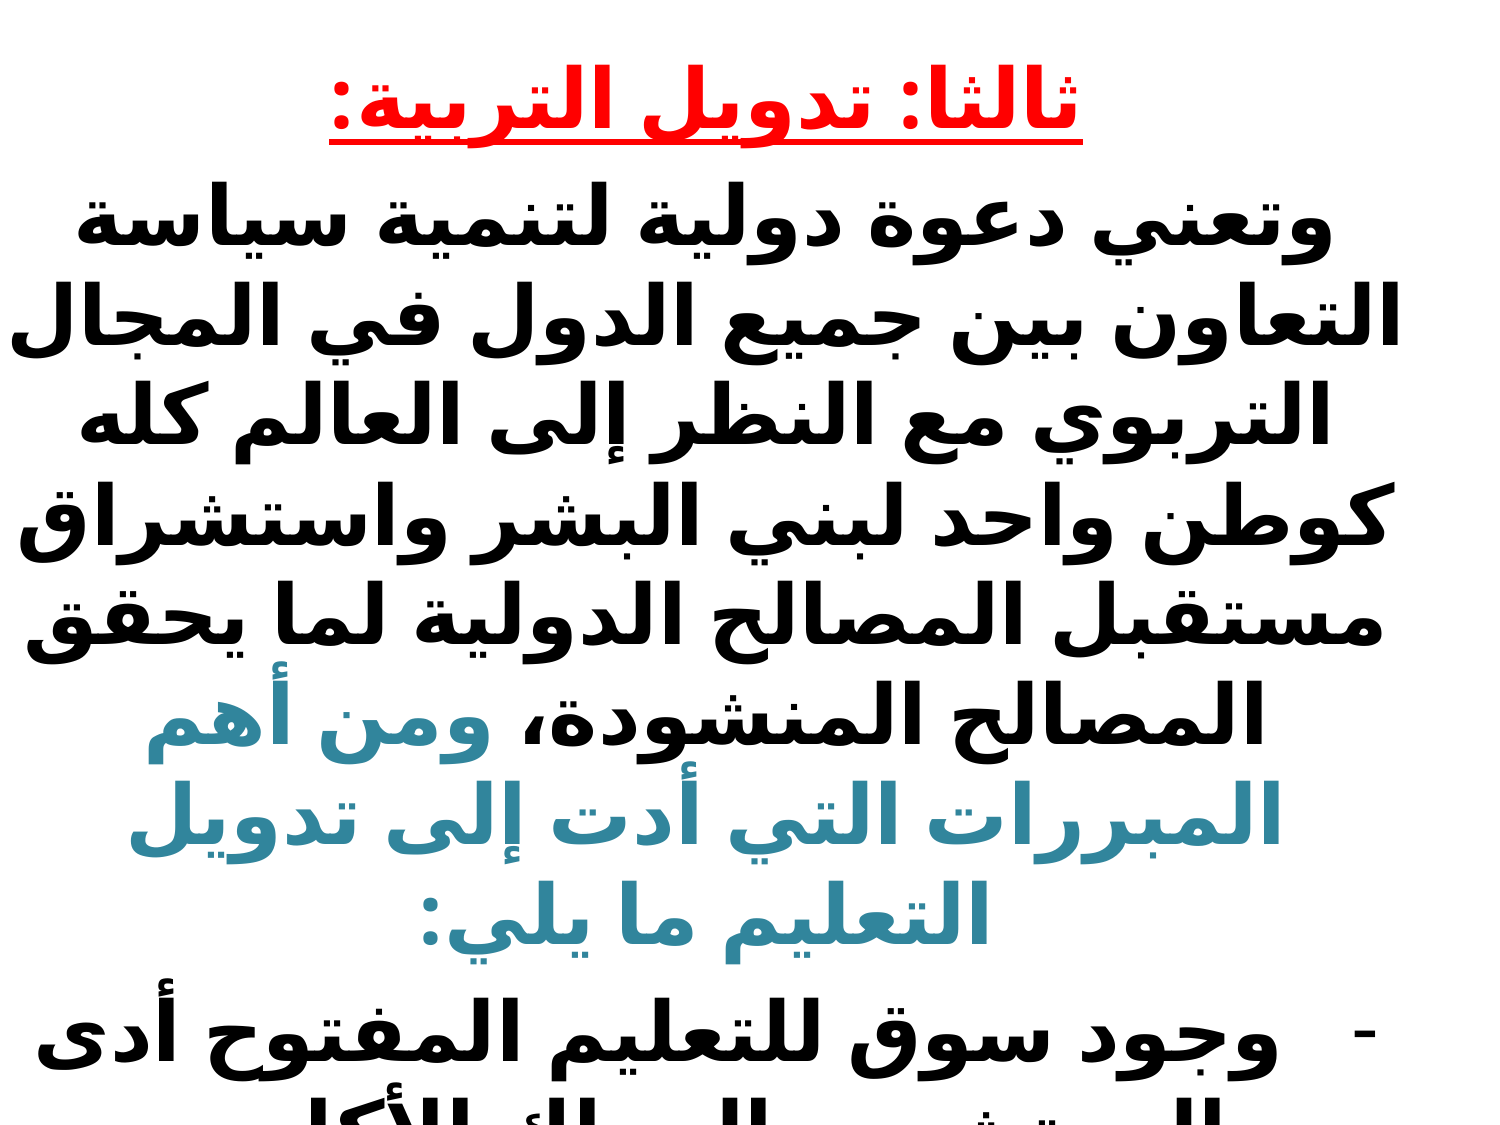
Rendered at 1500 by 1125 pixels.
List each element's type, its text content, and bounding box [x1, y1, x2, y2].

subtitle ثالثا: تدويل التربية: وتعني دعوة دولية لتنمية سياسة التعاون بين جميع الدول في المجال التربوي مع النظر إلى العالم كله كوطن واحد لبني البشر واستشراق مستقبل المصالح الدولية لما يحقق المصالح المنشودة، ومن أهم المبررات التي أدت إلى تدويل التعليم ما يلي: وجود سوق للتعليم المفتوح أدى إلى تشجيع الحراك الأكاديمي للطلاب والاساتذة والبرامج التعليمية عبر الحدود الوطنية لأى دولة. [0, 37, 1438, 1038]
